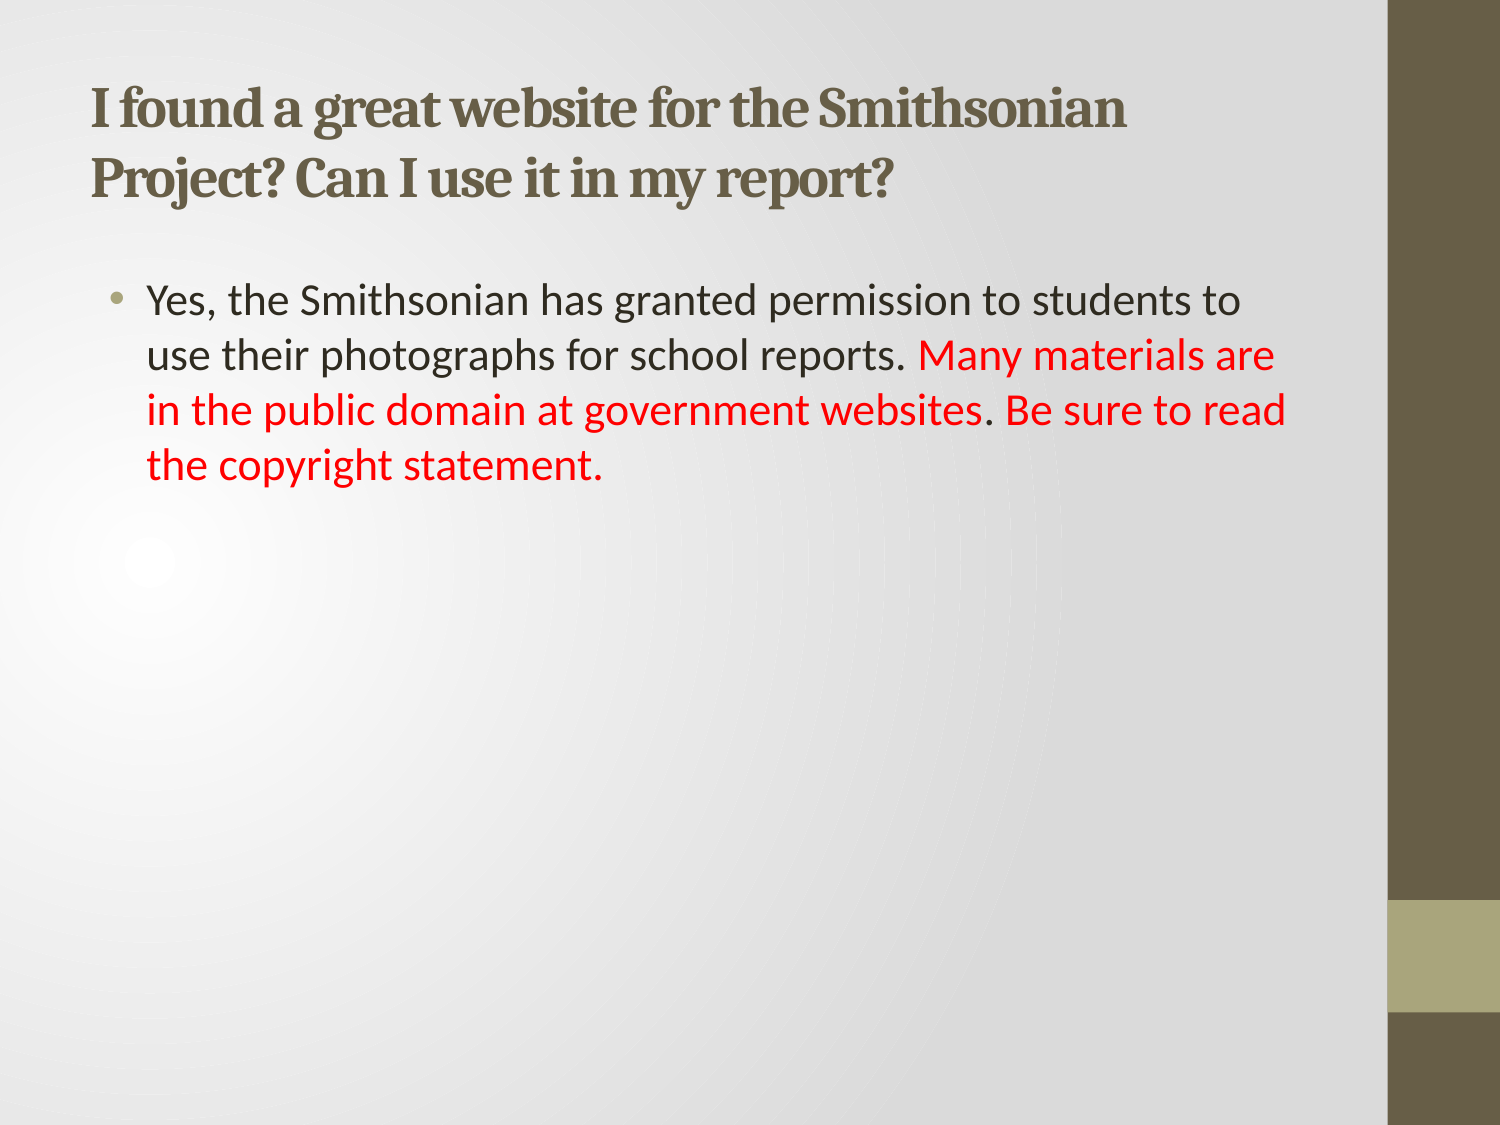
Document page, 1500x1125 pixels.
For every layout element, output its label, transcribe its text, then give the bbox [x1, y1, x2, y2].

title I found a great website for the Smithsonian Project? Can I use it in my report? [75, 45, 1325, 233]
list Yes, the Smithsonian has granted permission to students to use their photographs for school reports. Many materials are in the public domain at government websites. Be sure to read the copyright statement. [75, 262, 1325, 1050]
